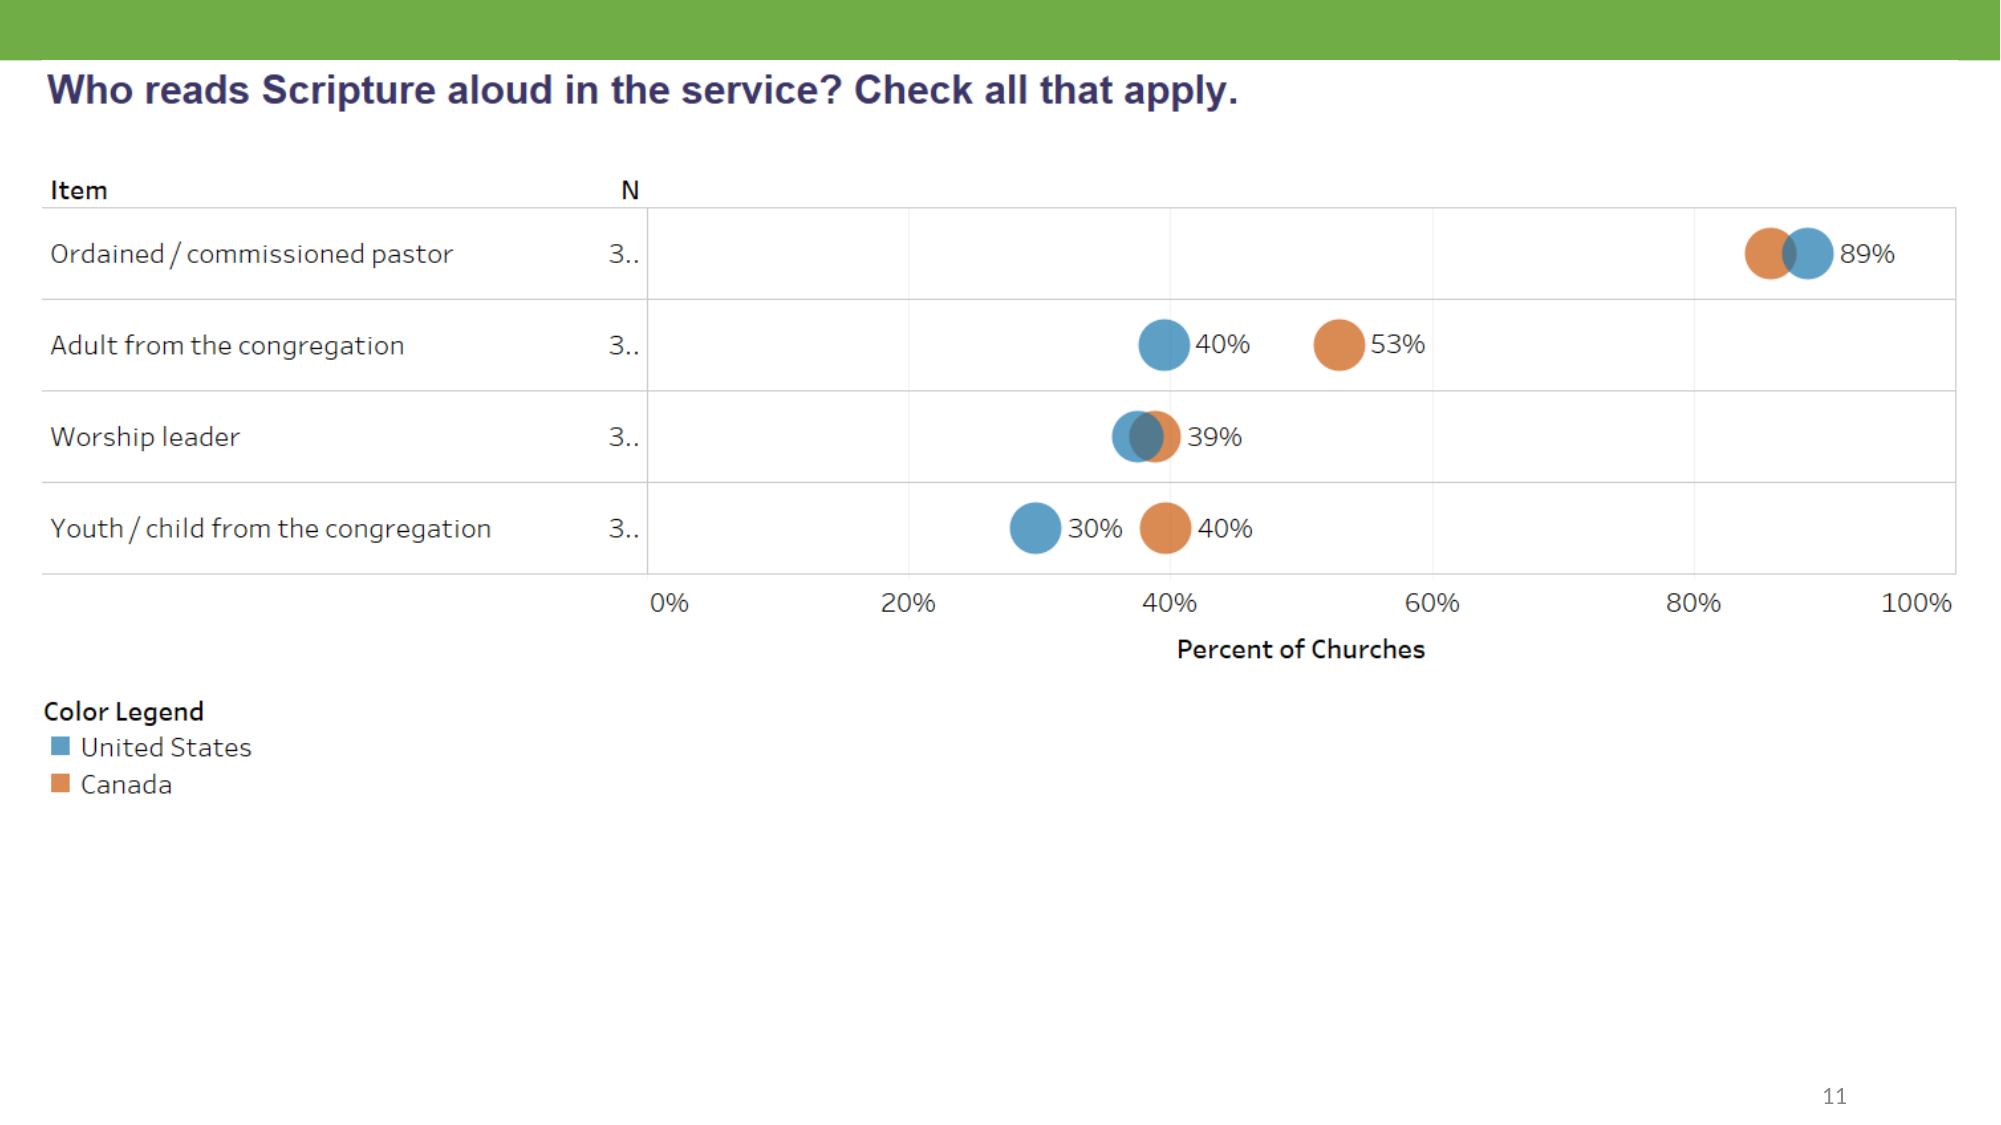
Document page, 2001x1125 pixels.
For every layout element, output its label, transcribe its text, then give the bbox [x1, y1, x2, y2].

text_box [0, 0, 2000, 61]
picture [42, 60, 1958, 804]
slide_number 11 [1412, 1065, 1863, 1125]
